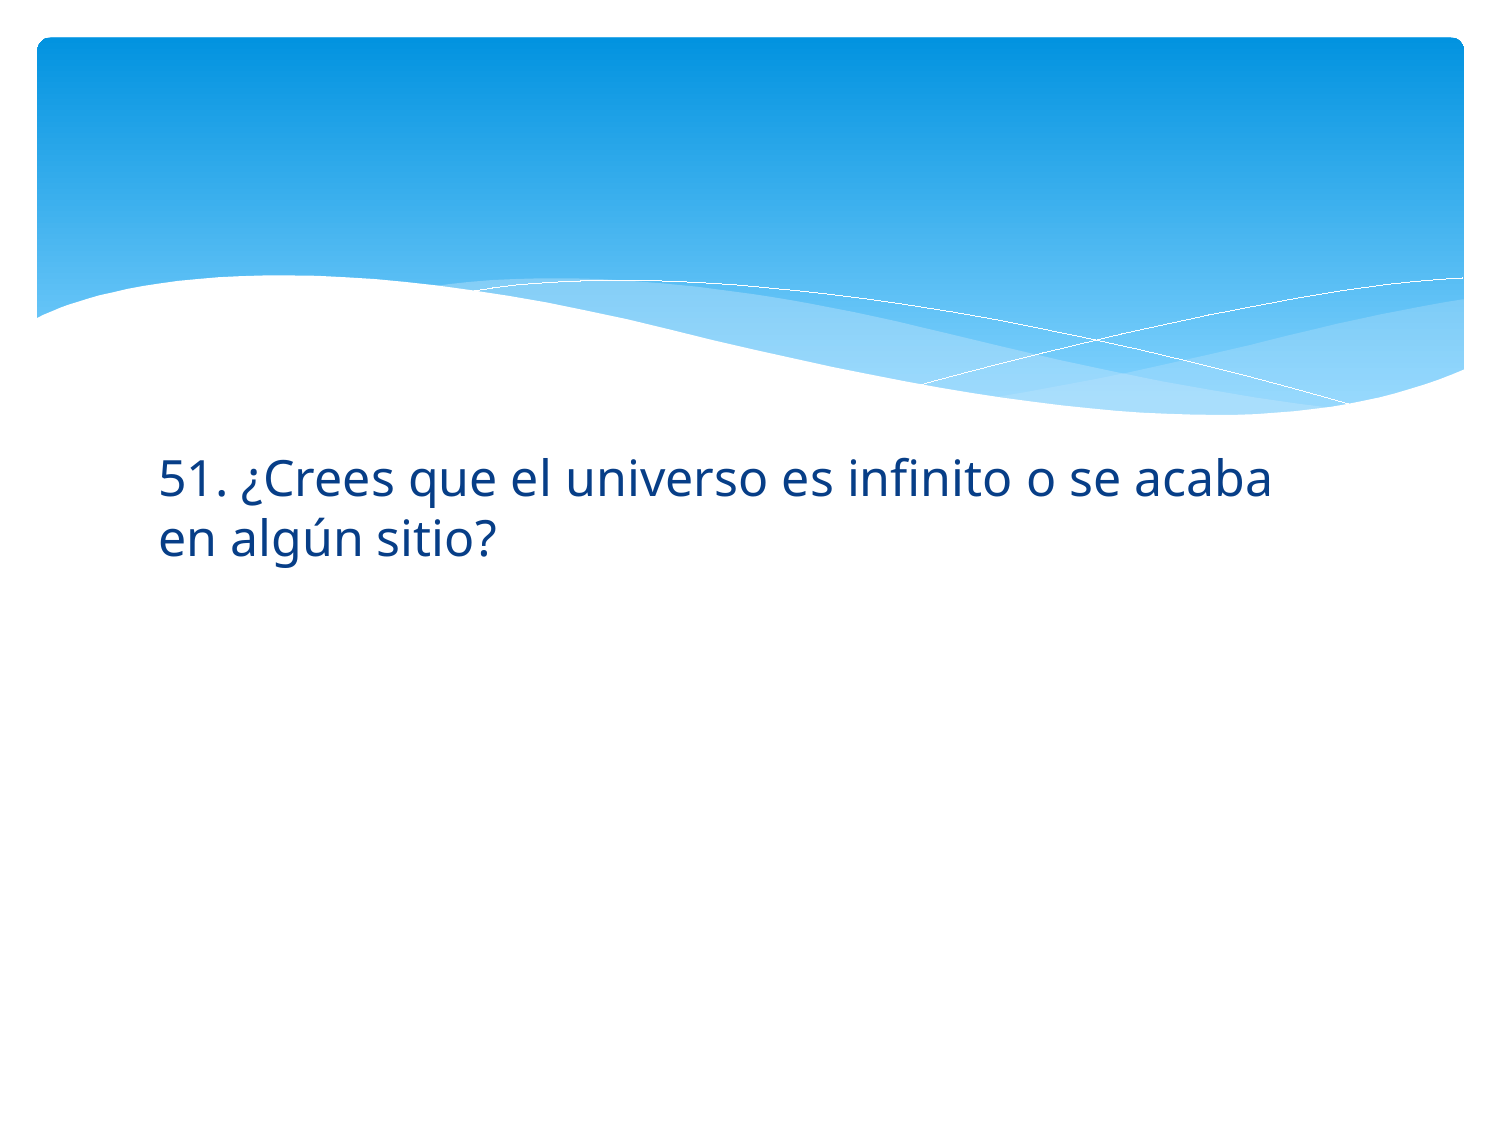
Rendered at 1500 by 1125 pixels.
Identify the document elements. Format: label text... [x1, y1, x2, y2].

list 51. ¿Crees que el universo es infinito o se acaba en algún sitio? [143, 438, 1359, 1005]
